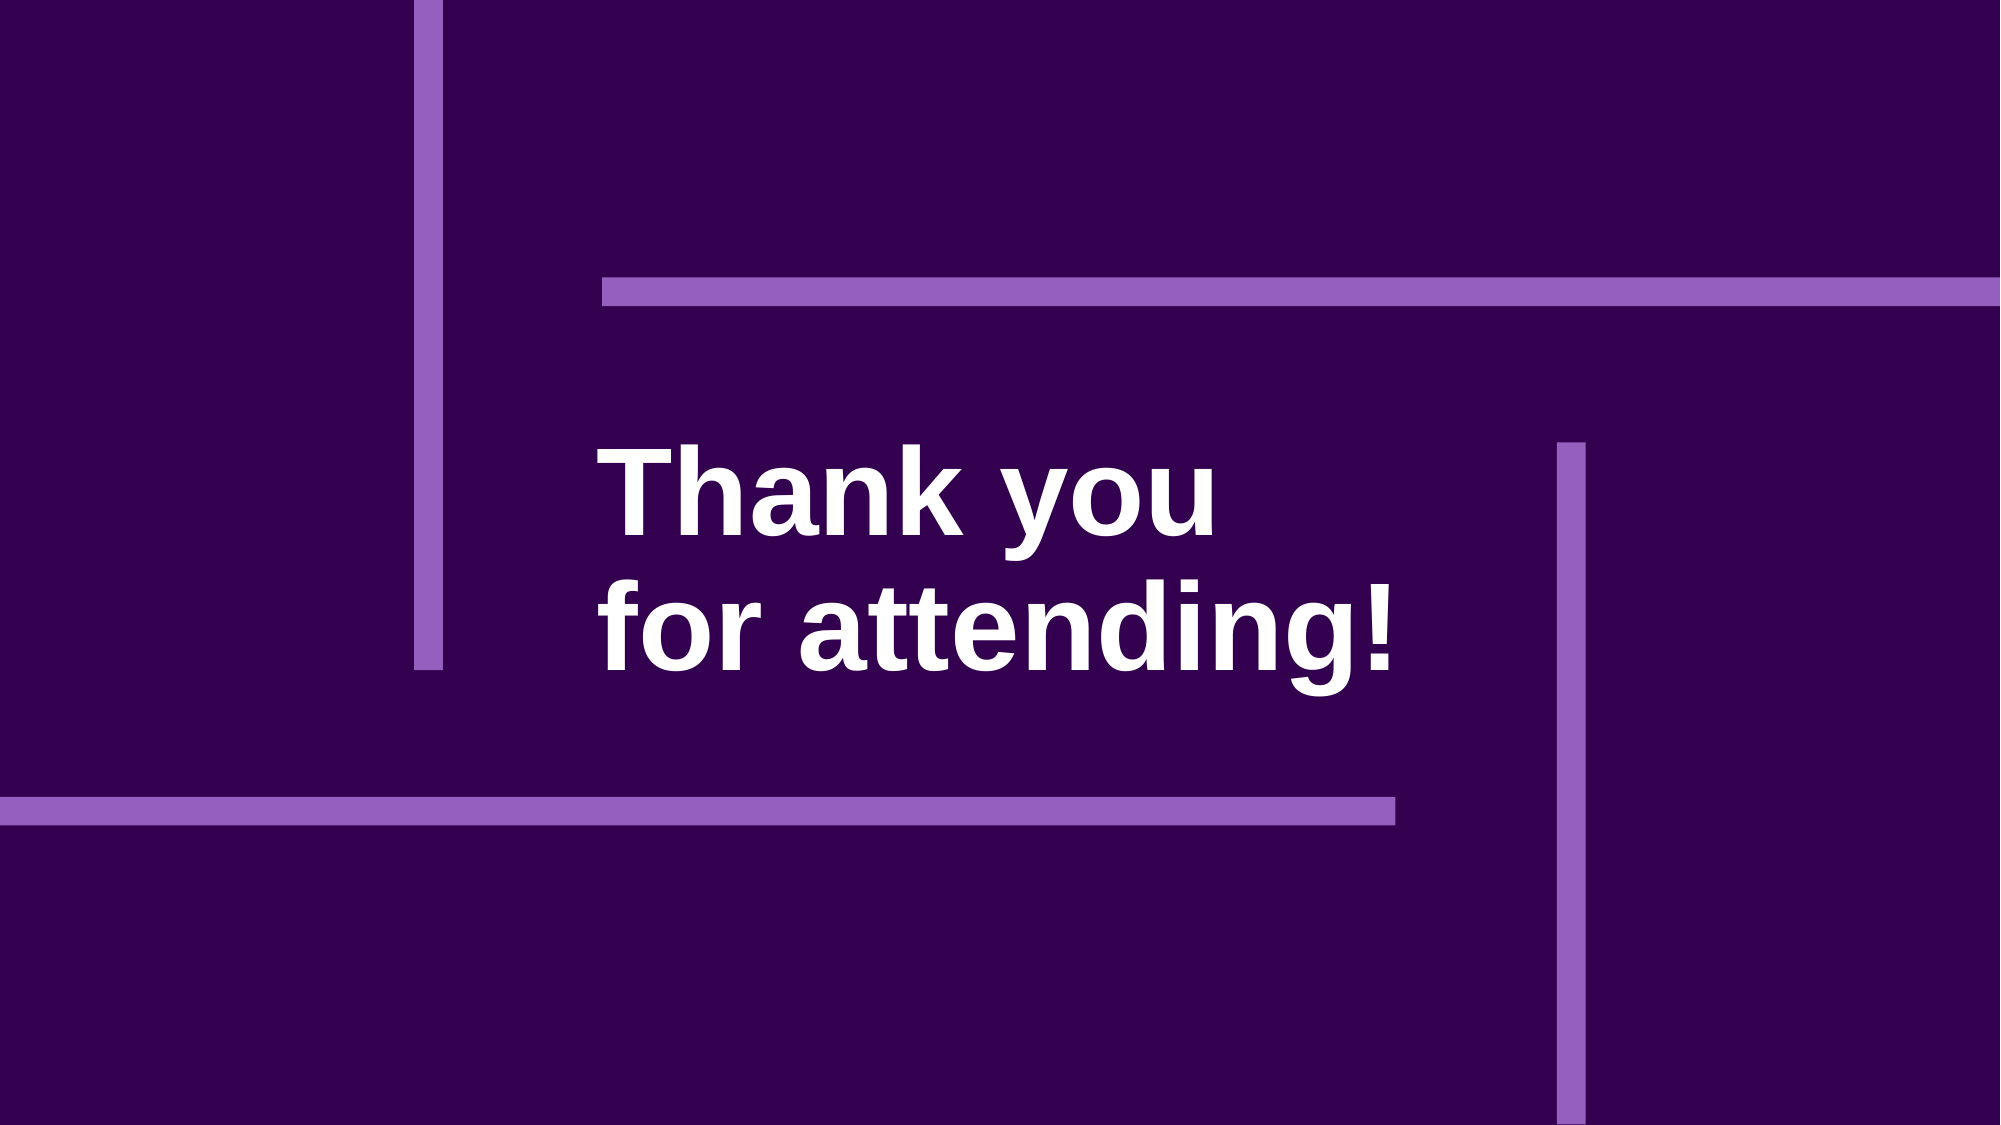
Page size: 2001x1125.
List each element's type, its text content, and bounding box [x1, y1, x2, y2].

text_box [0, 796, 1396, 826]
text_box Thank you for attending! [581, 276, 1438, 849]
text_box [601, 276, 2000, 307]
text_box [413, 0, 444, 671]
text_box [1556, 441, 1587, 1125]
